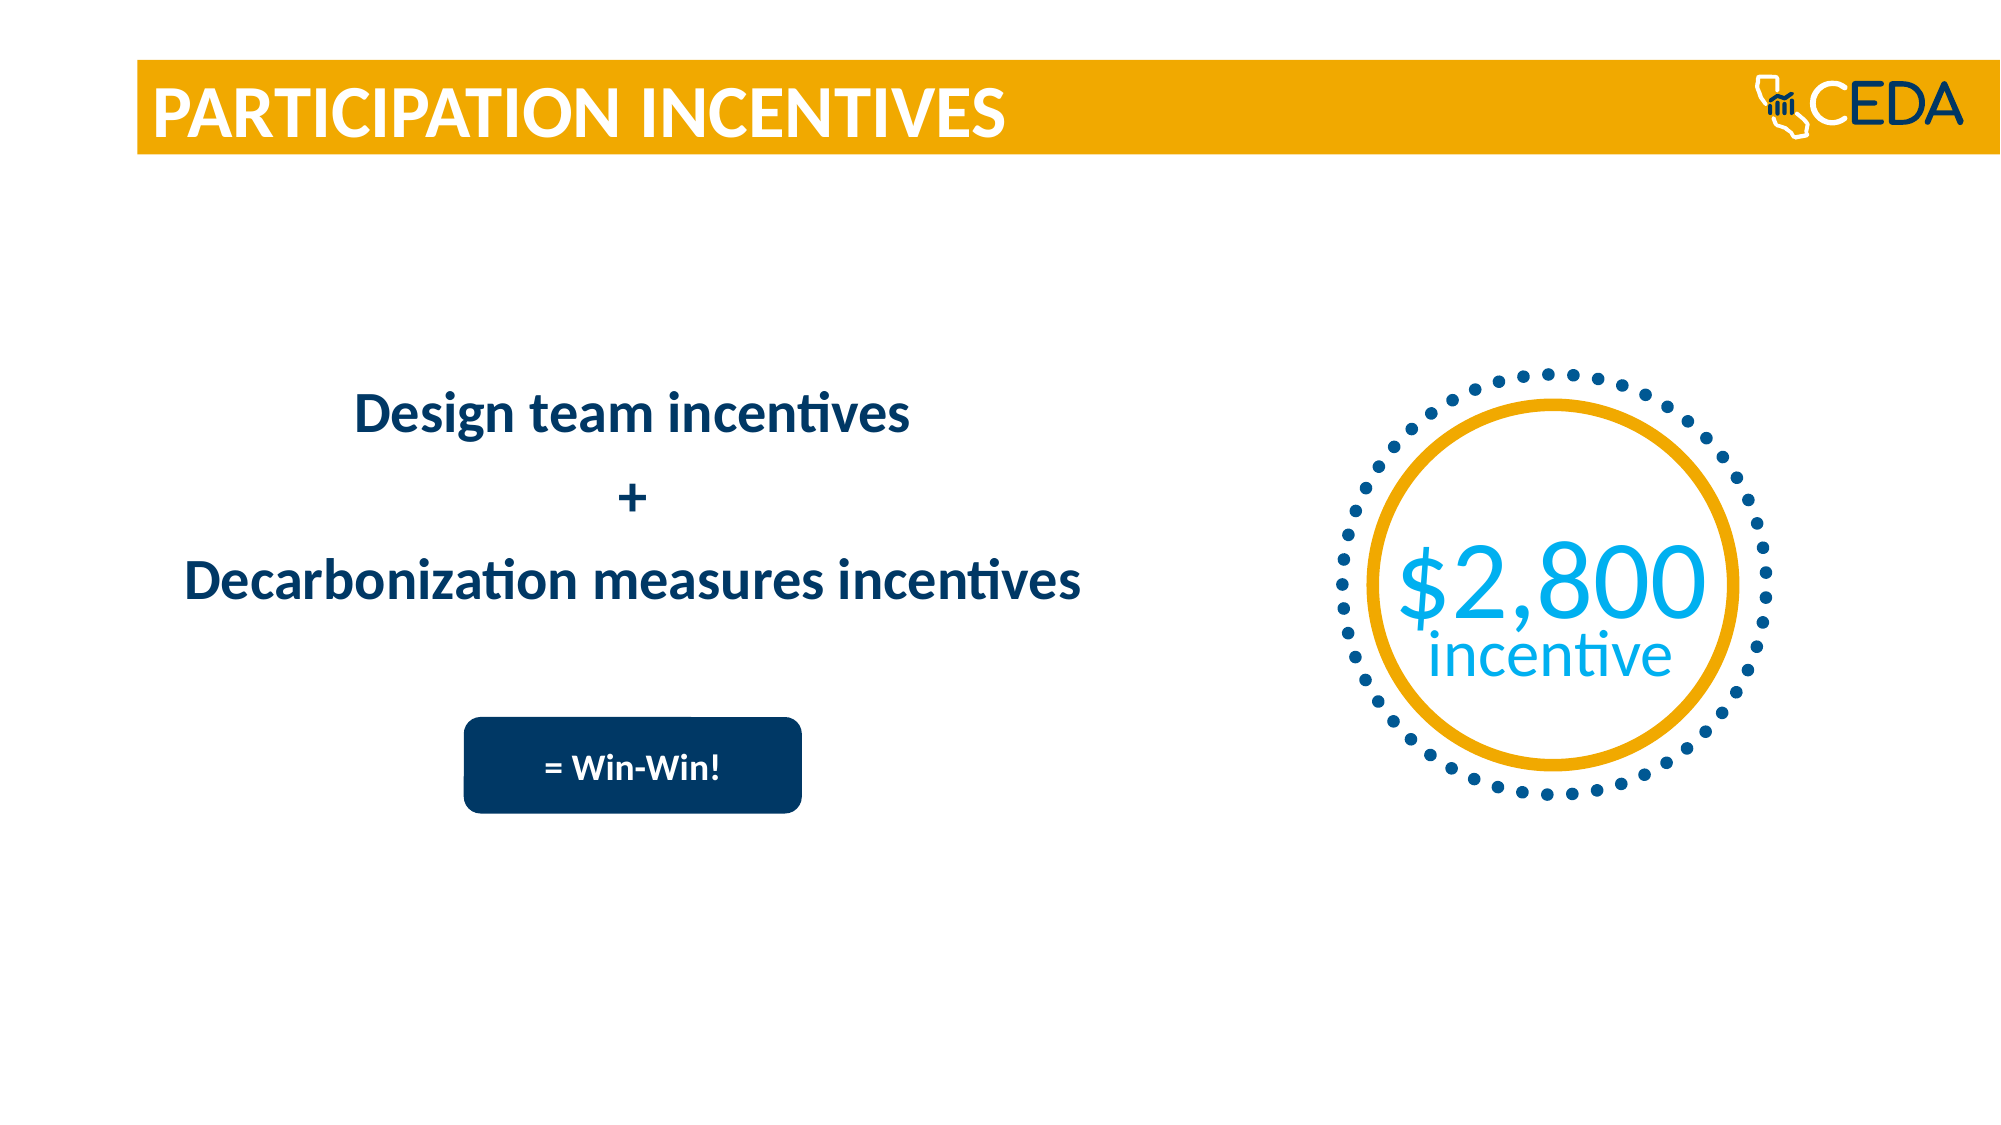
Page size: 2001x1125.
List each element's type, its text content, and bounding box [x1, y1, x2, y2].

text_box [1342, 374, 1767, 795]
text_box = Win-Win! [463, 716, 802, 814]
list Design team incentives + Decarbonization measures incentives [137, 374, 1129, 640]
title PARTICIPATION INCENTIVES [137, 59, 1555, 155]
